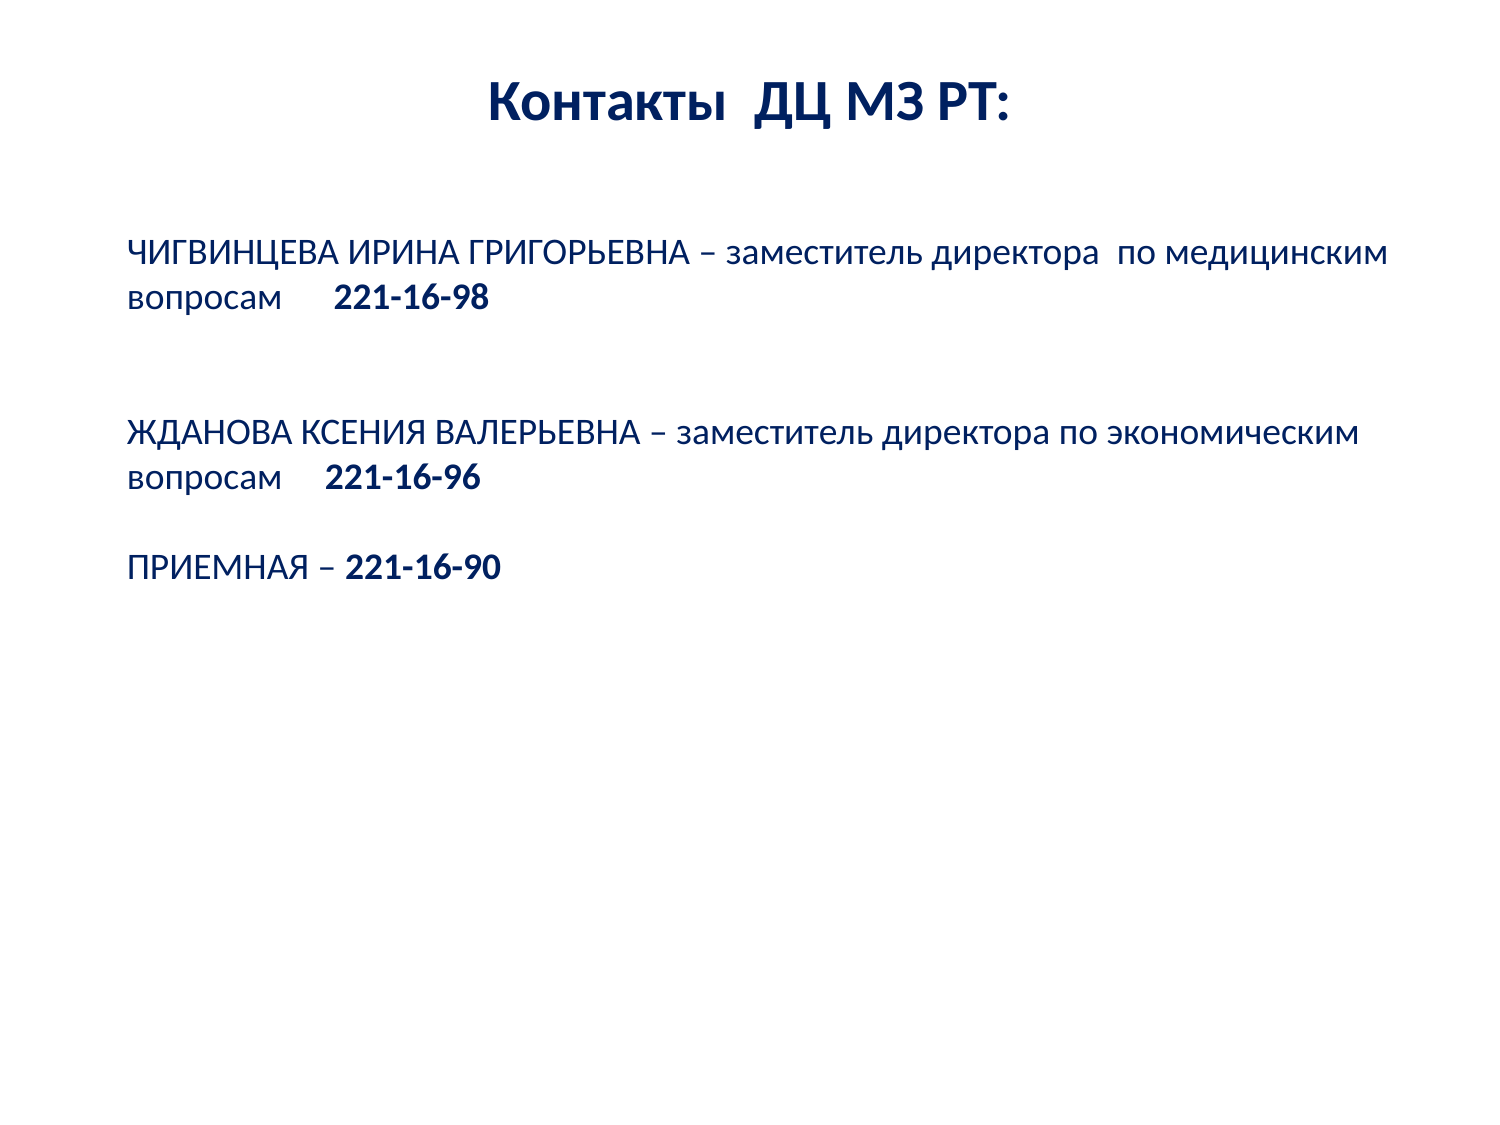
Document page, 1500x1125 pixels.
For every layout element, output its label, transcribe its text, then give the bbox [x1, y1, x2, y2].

text_box Контакты ДЦ МЗ РТ: [41, 54, 1459, 140]
text_box ЧИГВИНЦЕВА ИРИНА ГРИГОРЬЕВНА – заместитель директора по медицинским вопросам 221-16-98 ЖДАНОВА КСЕНИЯ ВАЛЕРЬЕВНА – заместитель директора по экономическим вопросам 221-16-96 ПРИЕМНАЯ – 221-16-90 [112, 219, 1412, 595]
